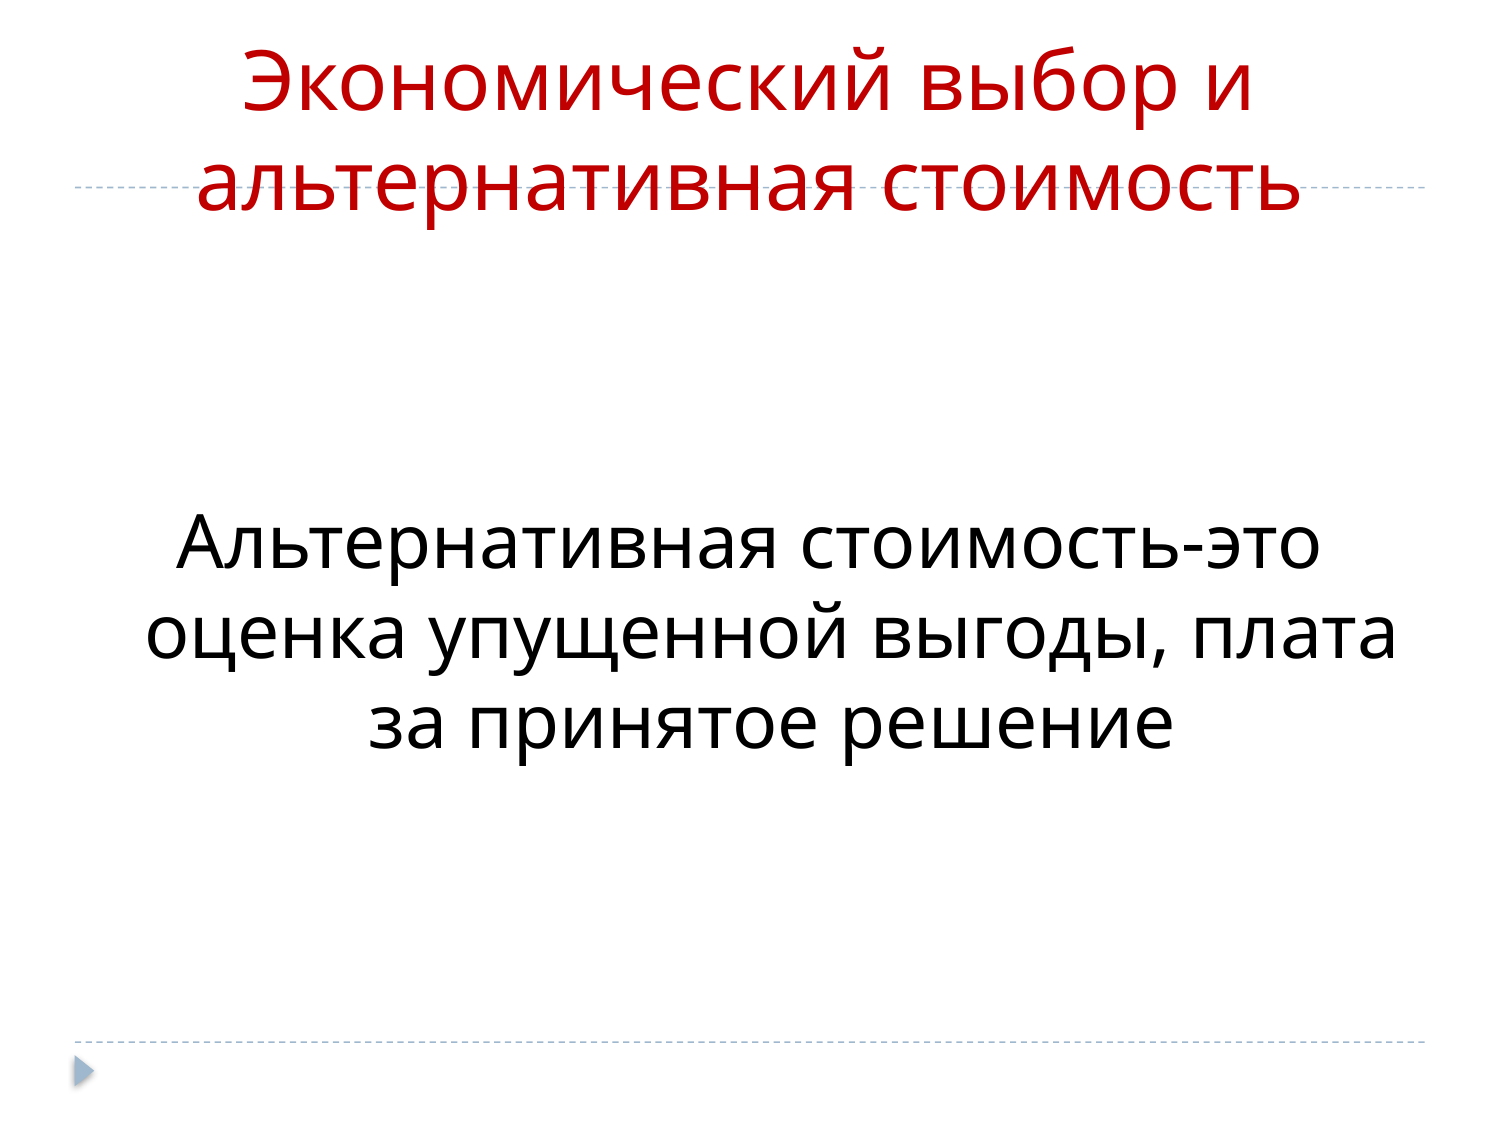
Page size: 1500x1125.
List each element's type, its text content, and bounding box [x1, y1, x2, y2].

list Альтернативная стоимость-это оценка упущенной выгоды, плата за принятое решение [75, 281, 1425, 1010]
title Экономический выбор и альтернативная стоимость [75, 24, 1425, 235]
